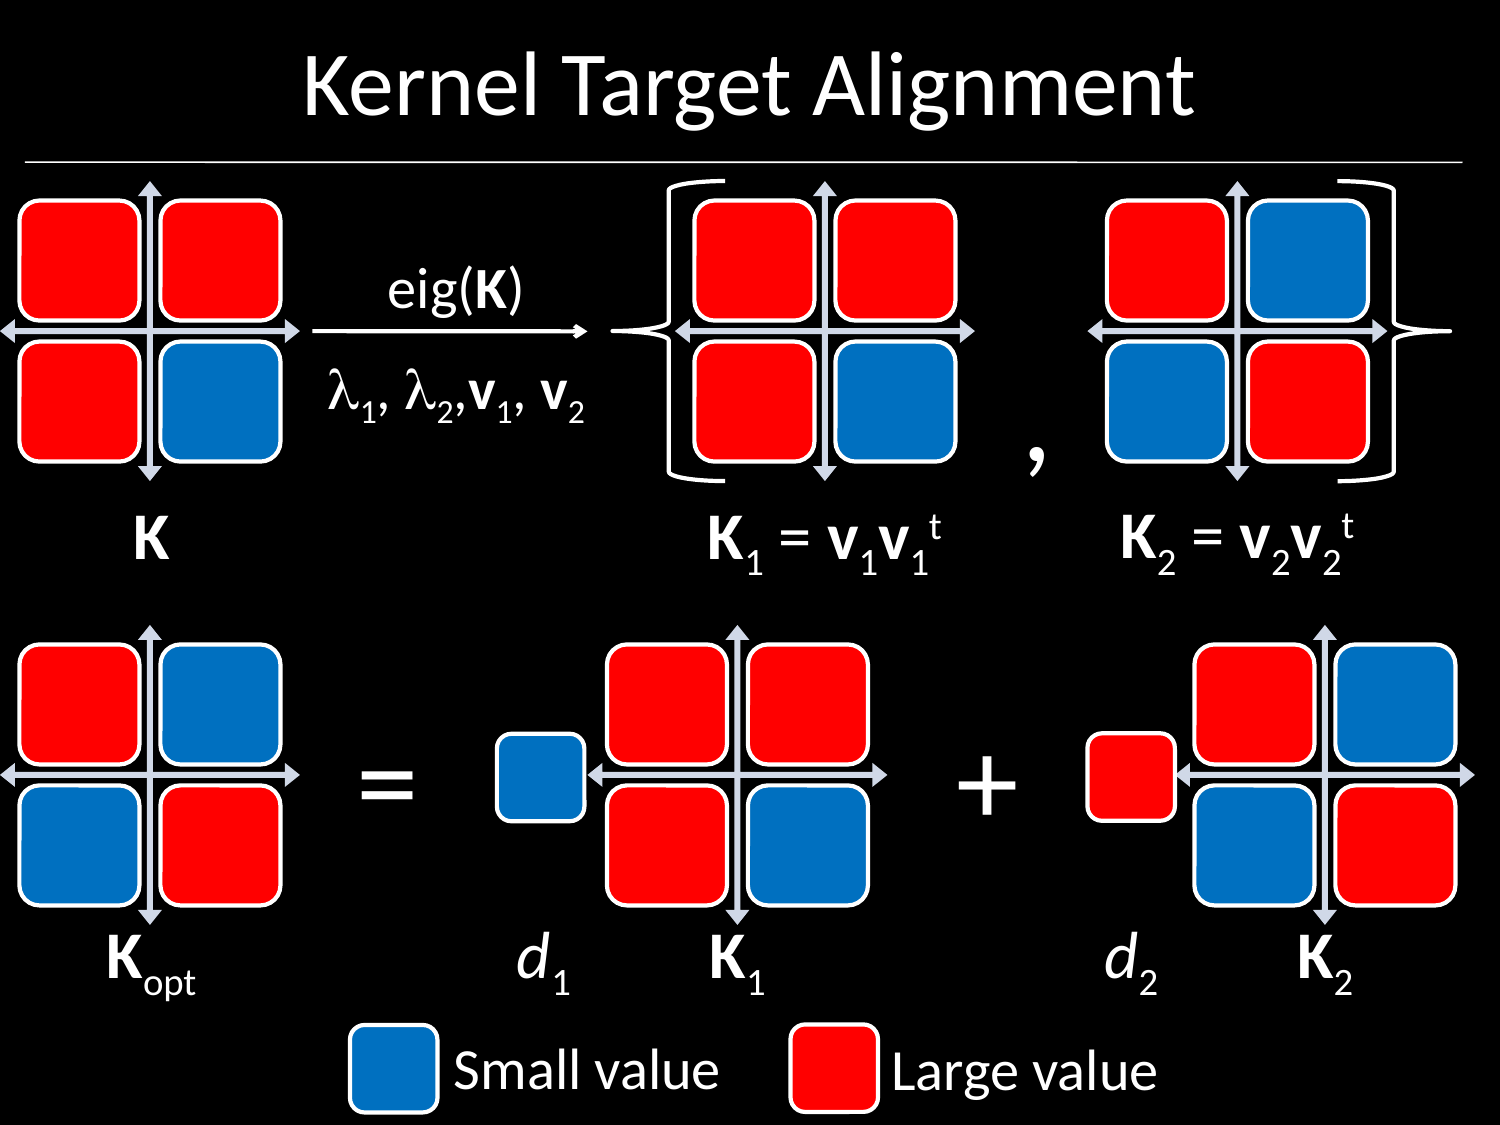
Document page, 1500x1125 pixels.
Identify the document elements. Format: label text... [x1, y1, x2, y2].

text_box Small value [435, 1023, 750, 1109]
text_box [790, 1024, 879, 1113]
text_box , [987, 358, 1088, 493]
text_box eig(K) [304, 242, 619, 327]
text_box Kopt [74, 934, 228, 1011]
text_box K1 [675, 934, 800, 1011]
text_box d2 [1074, 904, 1188, 1011]
text_box K1 = v1v1t [662, 485, 988, 591]
title Kernel Target Alignment [0, 14, 1500, 144]
text_box [612, 189, 669, 473]
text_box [1174, 624, 1476, 926]
text_box 1, 2,v1, v2 [304, 343, 619, 439]
text_box K [74, 491, 228, 580]
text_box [0, 180, 301, 482]
text_box = [337, 721, 438, 857]
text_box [496, 733, 585, 822]
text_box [674, 180, 976, 482]
text_box d1 [487, 904, 600, 1011]
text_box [587, 624, 888, 926]
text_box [1087, 180, 1388, 482]
text_box Large value [880, 1025, 1188, 1110]
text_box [1087, 733, 1176, 822]
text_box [349, 1024, 438, 1113]
text_box [1391, 187, 1451, 475]
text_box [0, 624, 301, 926]
text_box K2 = v2v2t [1074, 484, 1400, 591]
text_box K2 [1262, 934, 1388, 1011]
text_box + [937, 721, 1038, 857]
